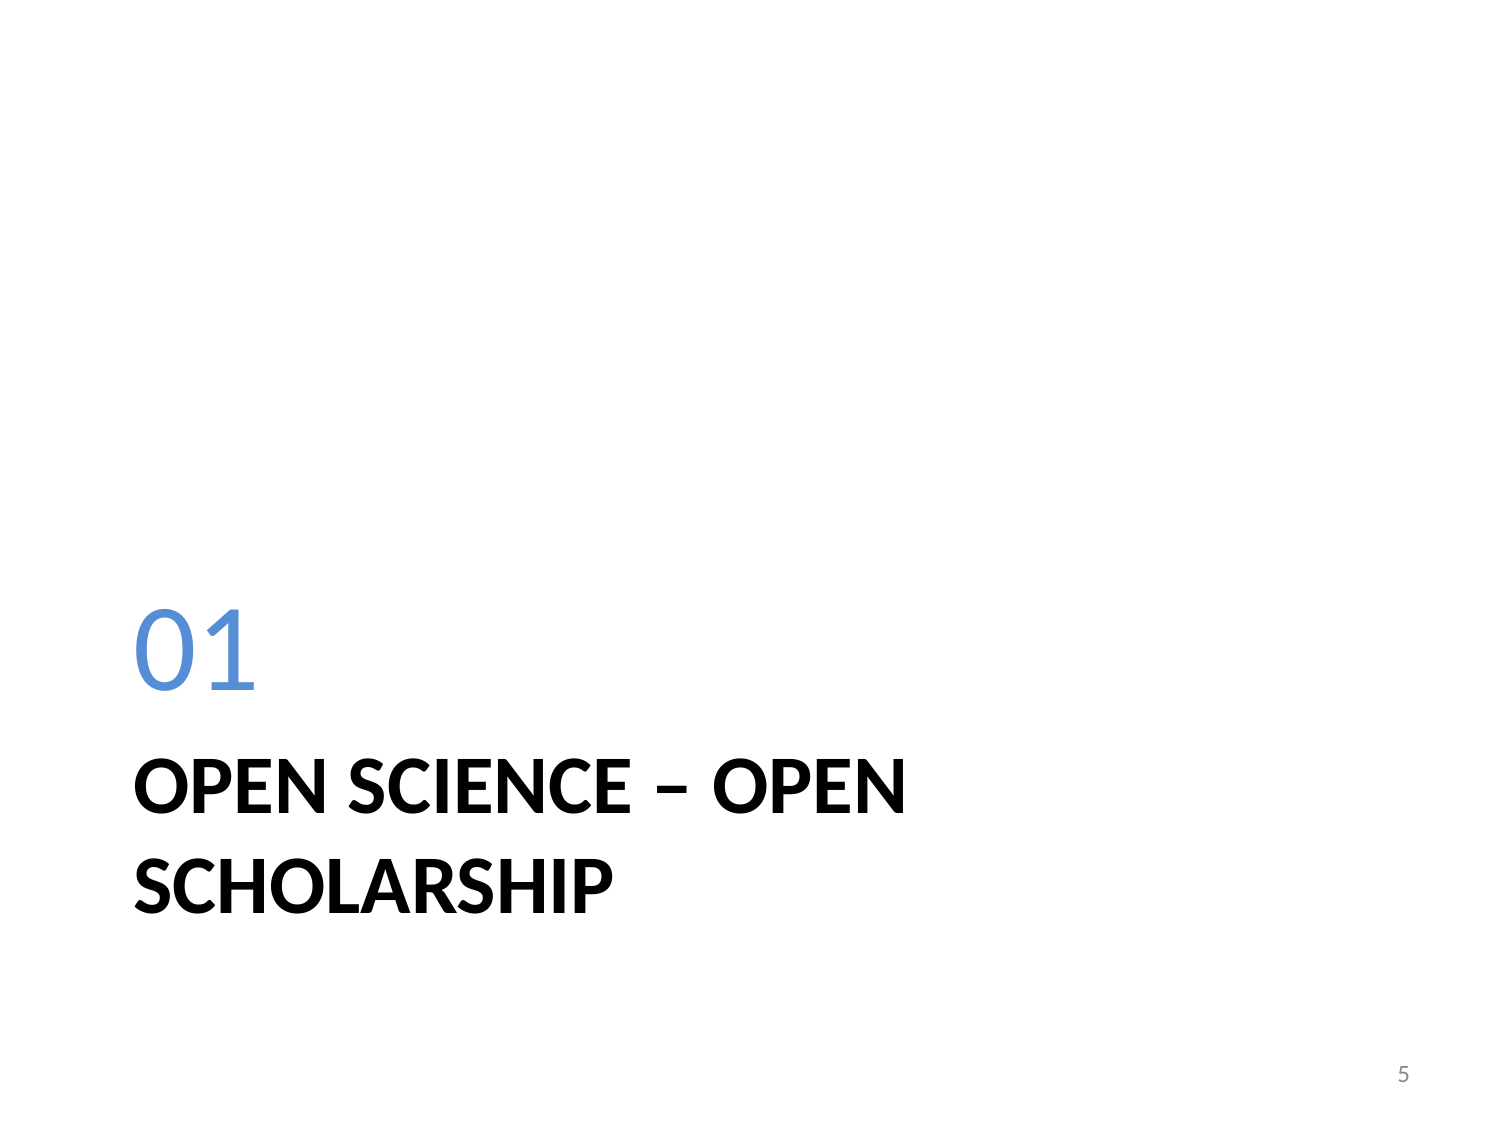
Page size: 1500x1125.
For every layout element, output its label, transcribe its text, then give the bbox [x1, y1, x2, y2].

title Open Science – Open Scholarship [118, 723, 1394, 947]
list 01 [118, 476, 1394, 723]
slide_number 5 [1074, 1042, 1425, 1103]
